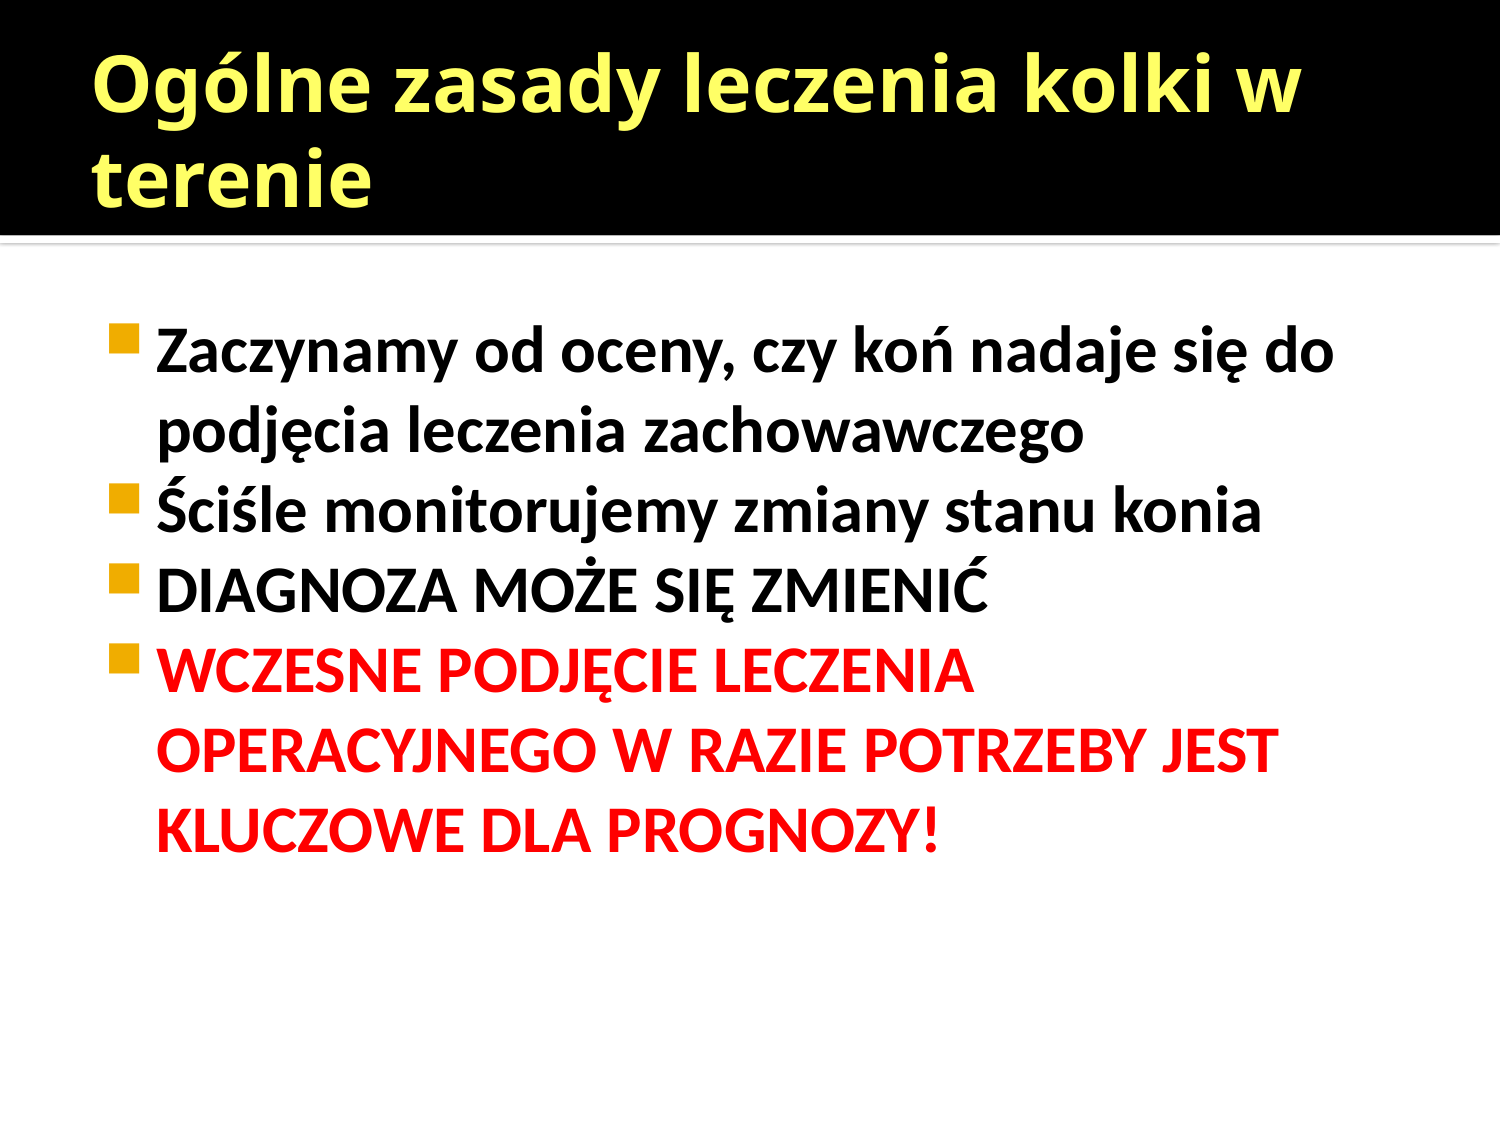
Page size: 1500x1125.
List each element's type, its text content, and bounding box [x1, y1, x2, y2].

title Ogólne zasady leczenia kolki w terenie [75, 25, 1425, 231]
list Zaczynamy od oceny, czy koń nadaje się do podjęcia leczenia zachowawczego Ściśle monitorujemy zmiany stanu konia DIAGNOZA MOŻE SIĘ ZMIENIĆ WCZESNE PODJĘCIE LECZENIA OPERACYJNEGO W RAZIE POTRZEBY JEST KLUCZOWE DLA PROGNOZY! [75, 291, 1425, 1050]
